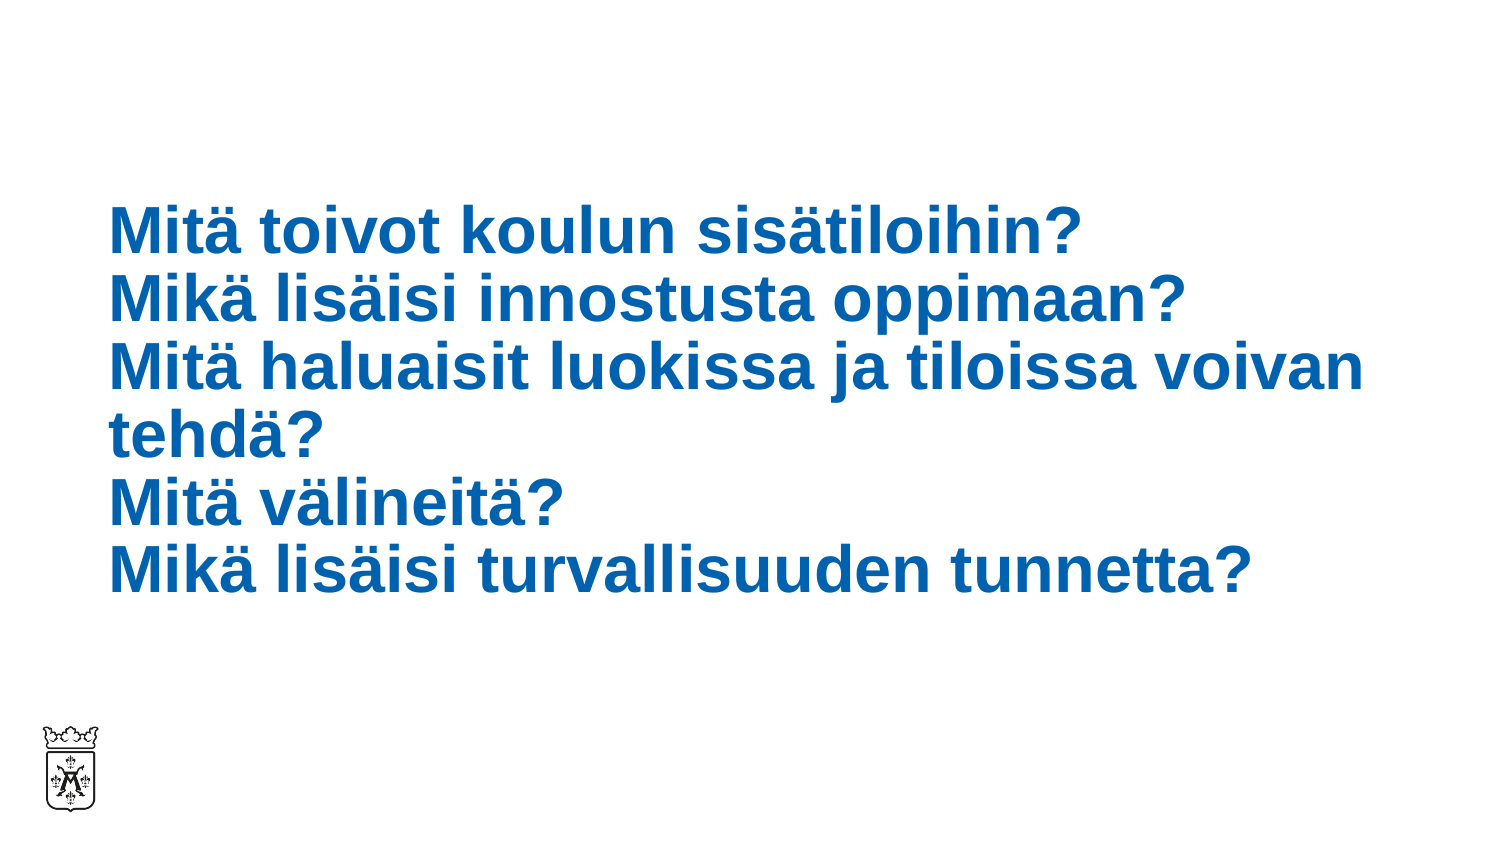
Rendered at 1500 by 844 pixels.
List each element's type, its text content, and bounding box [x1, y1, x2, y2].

picture [42, 725, 105, 813]
title Mitä toivot koulun sisätiloihin? Mikä lisäisi innostusta oppimaan? Mitä haluaisit luokissa ja tiloissa voivan tehdä? Mitä välineitä? Mikä lisäisi turvallisuuden tunnetta? [108, 358, 1392, 447]
